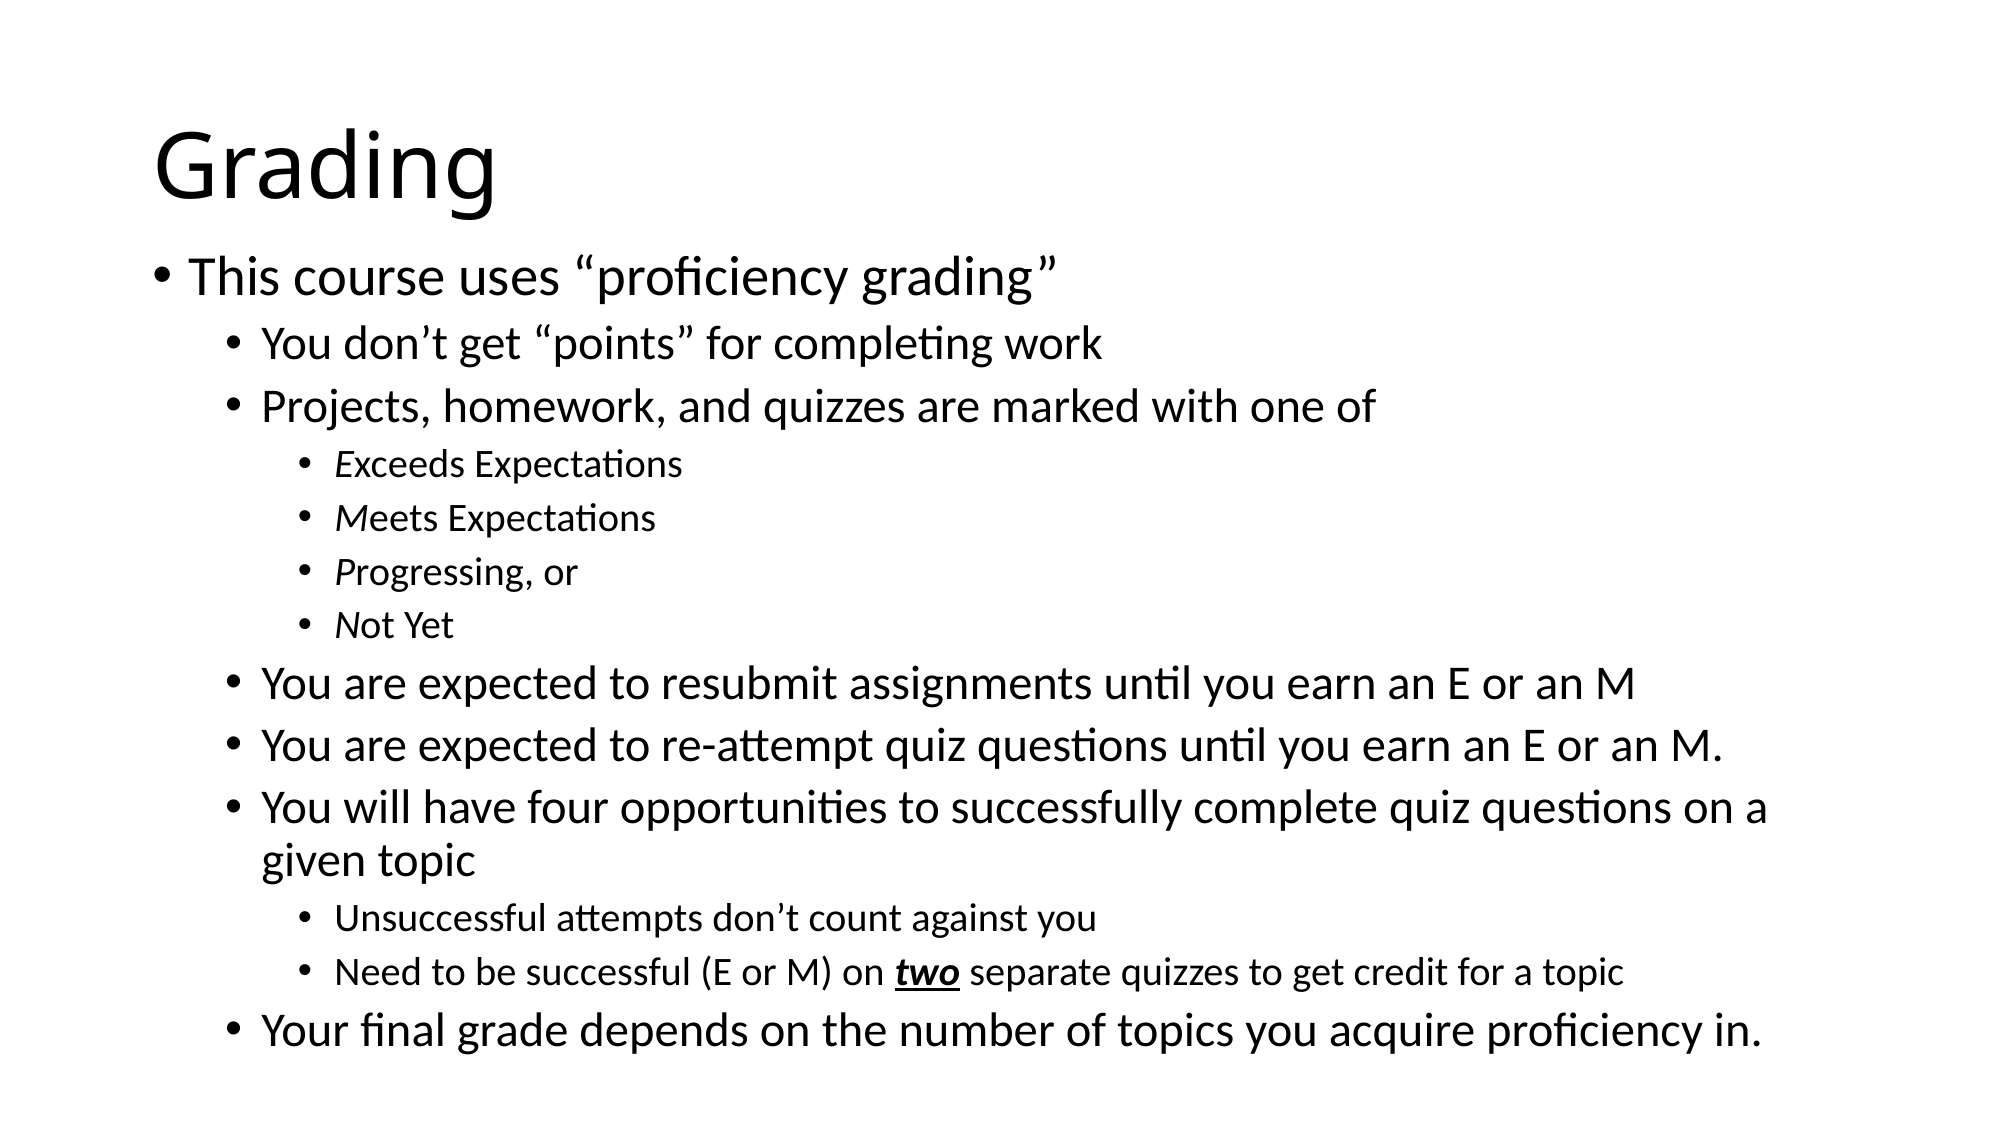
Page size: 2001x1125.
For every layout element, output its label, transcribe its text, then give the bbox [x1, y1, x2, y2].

list This course uses “proficiency grading” You don’t get “points” for completing work Projects, homework, and quizzes are marked with one of Exceeds Expectations Meets Expectations Progressing, or Not Yet You are expected to resubmit assignments until you earn an E or an M You are expected to re-attempt quiz questions until you earn an E or an M. You will have four opportunities to successfully complete quiz questions on a given topic Unsuccessful attempts don’t count against you Need to be successful (E or M) on two separate quizzes to get credit for a topic Your final grade depends on the number of topics you acquire proficiency in. [137, 239, 1863, 1066]
title Grading [137, 59, 1863, 239]
